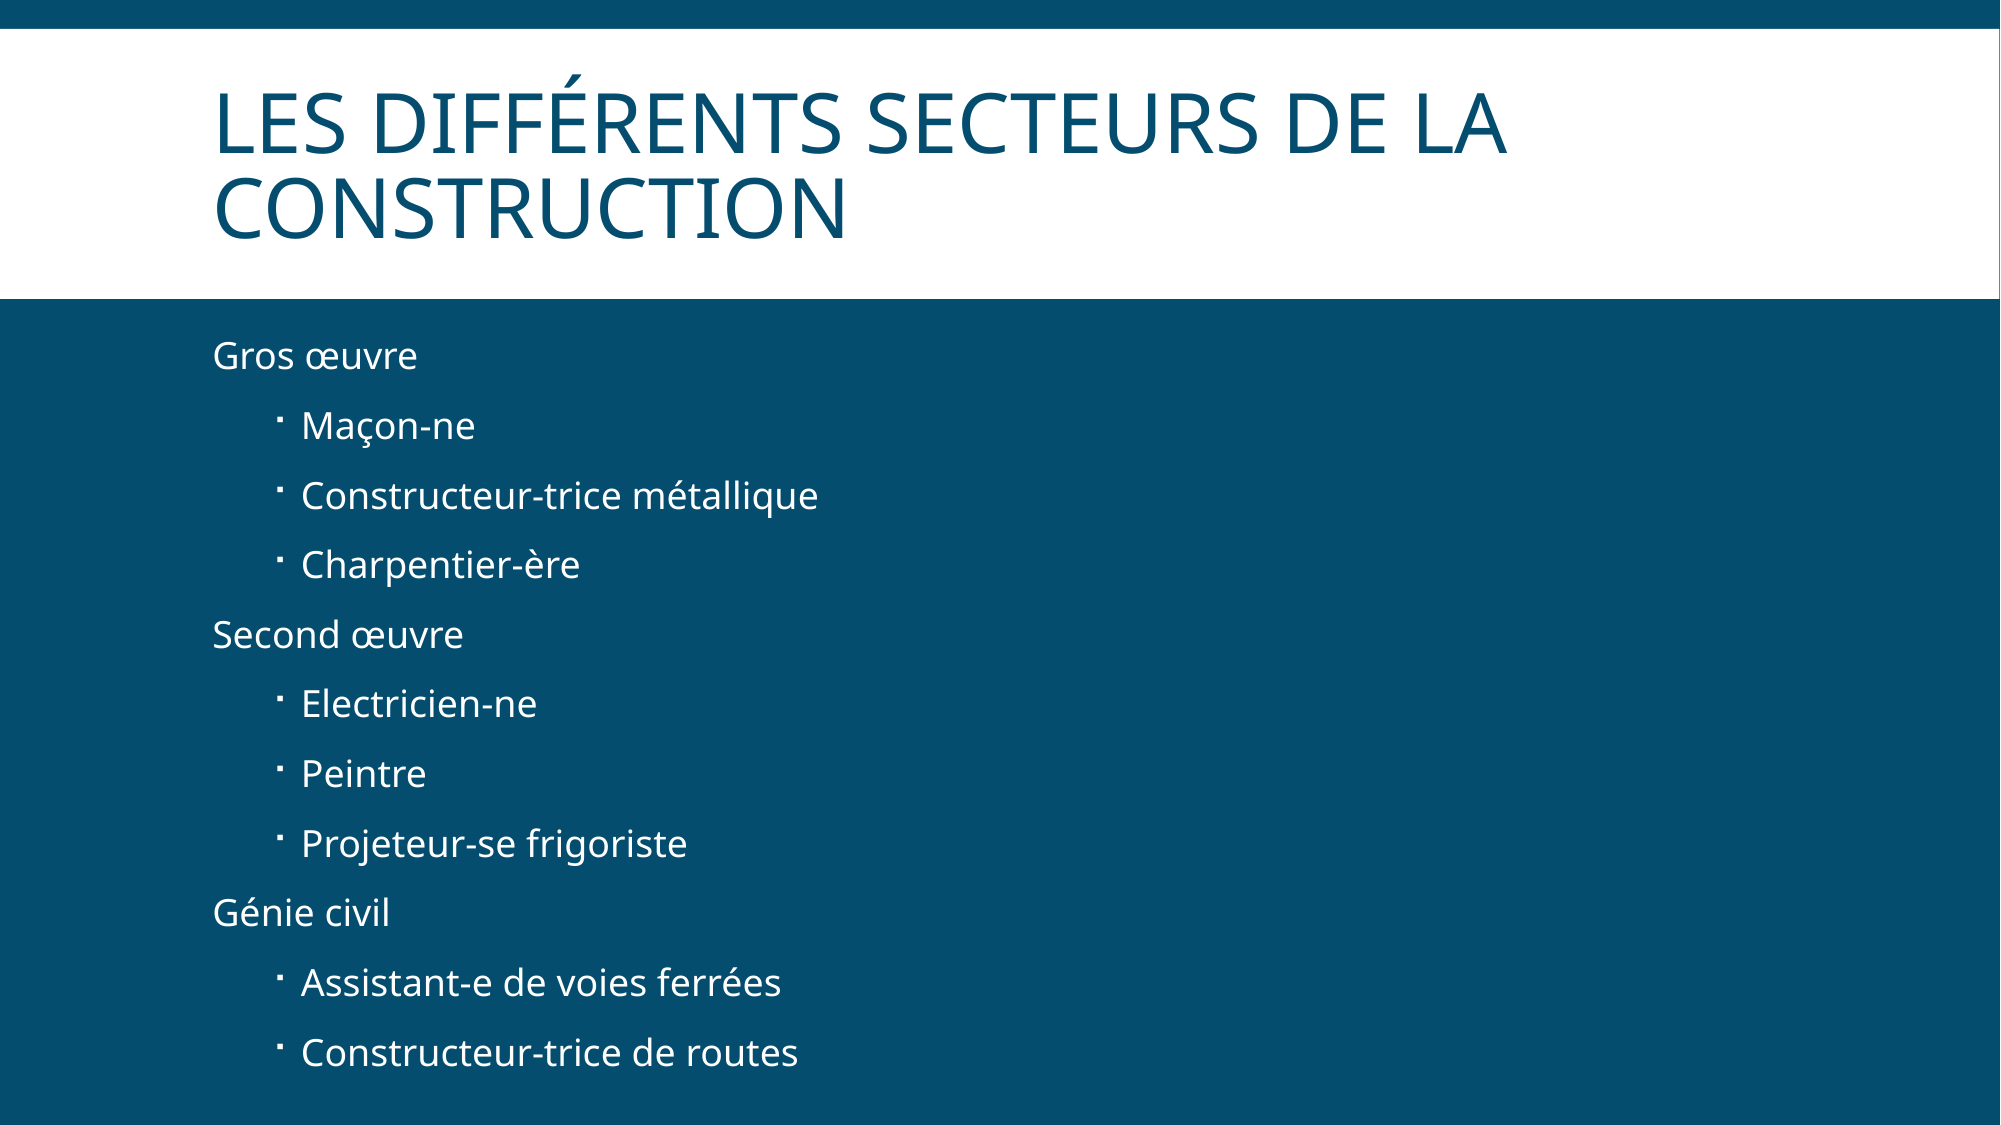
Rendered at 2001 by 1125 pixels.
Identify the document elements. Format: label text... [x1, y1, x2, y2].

title Les différents secteurs de la construction [197, 46, 1803, 295]
list Gros œuvre Maçon-ne Constructeur-trice métallique Charpentier-ère Second œuvre Electricien-ne Peintre Projeteur-se frigoriste Génie civil Assistant-e de voies ferrées Constructeur-trice de routes [197, 329, 1803, 1103]
